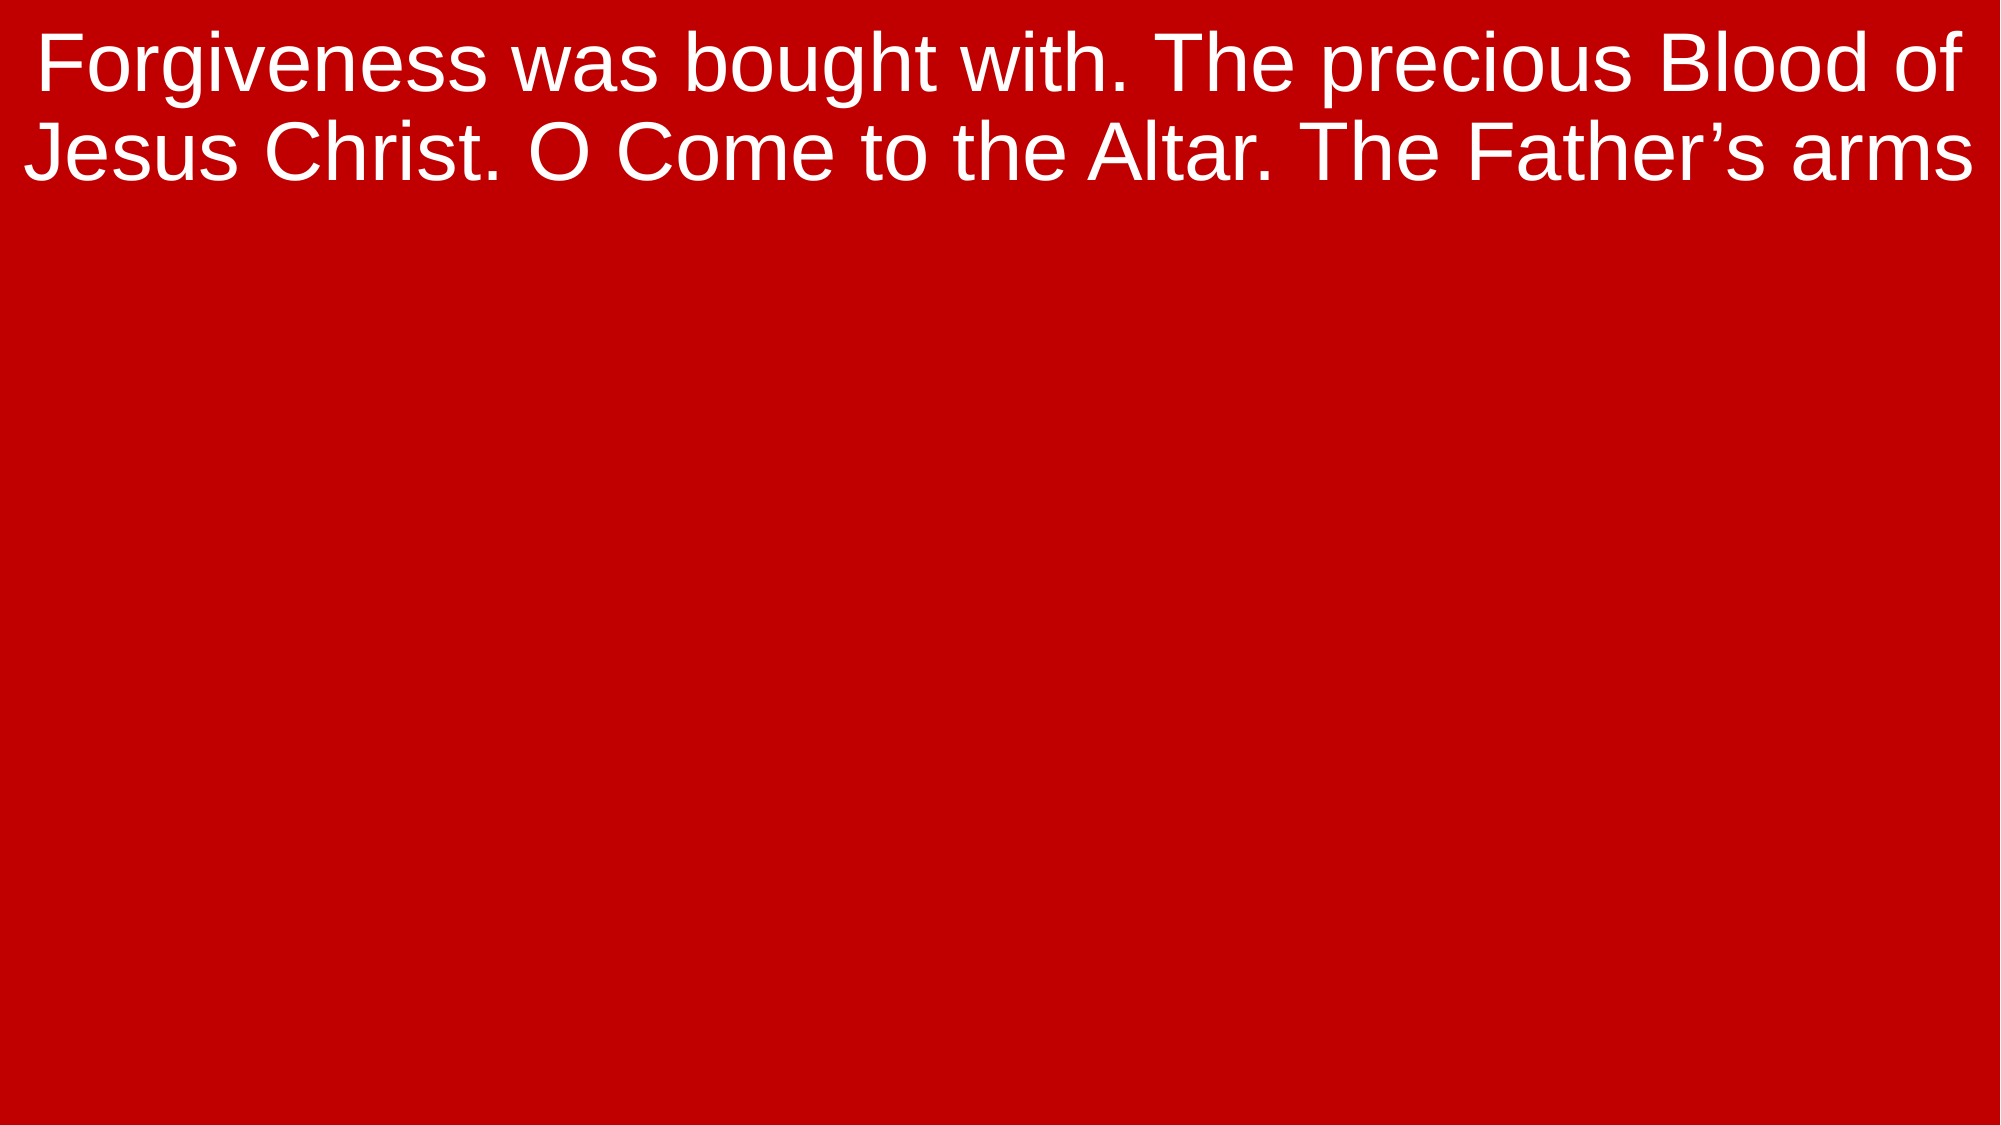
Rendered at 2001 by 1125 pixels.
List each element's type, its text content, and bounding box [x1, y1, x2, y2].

list Forgiveness was bought with. The precious Blood of Jesus Christ. O Come to the Altar. The Father’s arms [0, 11, 2000, 925]
